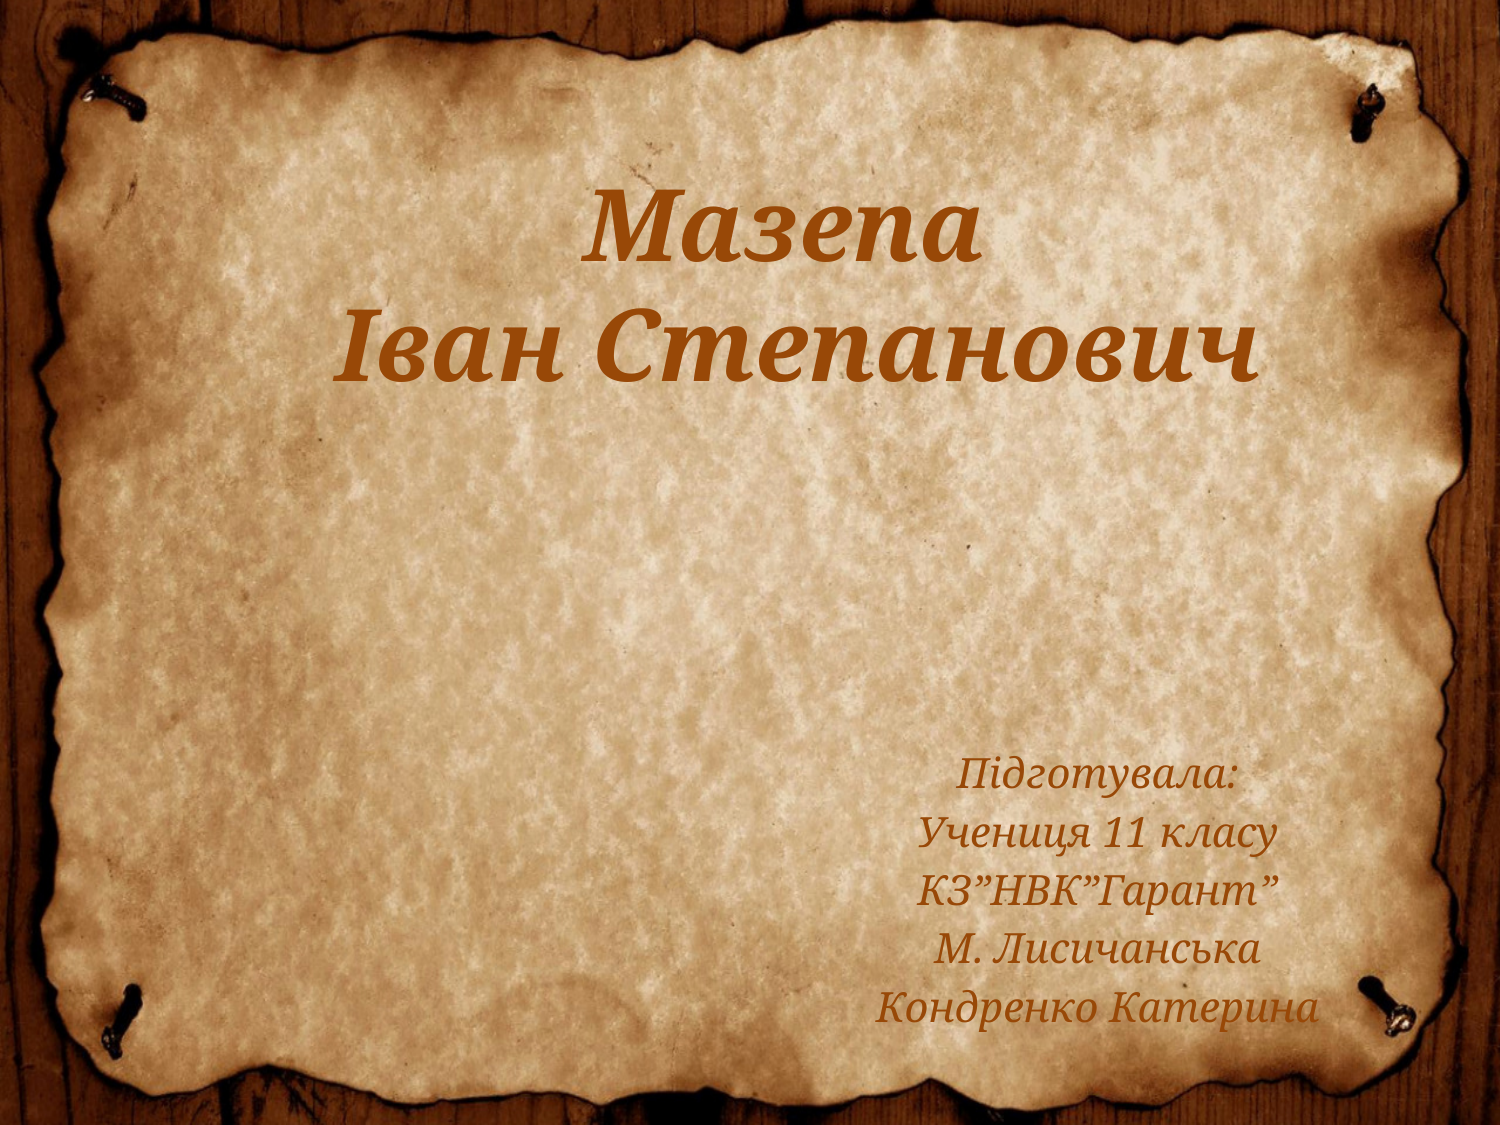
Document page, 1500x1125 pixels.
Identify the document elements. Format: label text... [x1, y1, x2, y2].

subtitle Підготувала: Учениця 11 класу КЗ”НВК”Гарант” М. Лисичанська Кондренко Катерина [572, 739, 1500, 1028]
text_box Мазепа Іван Степанович [147, 160, 1423, 402]
picture [0, 0, 1500, 1125]
